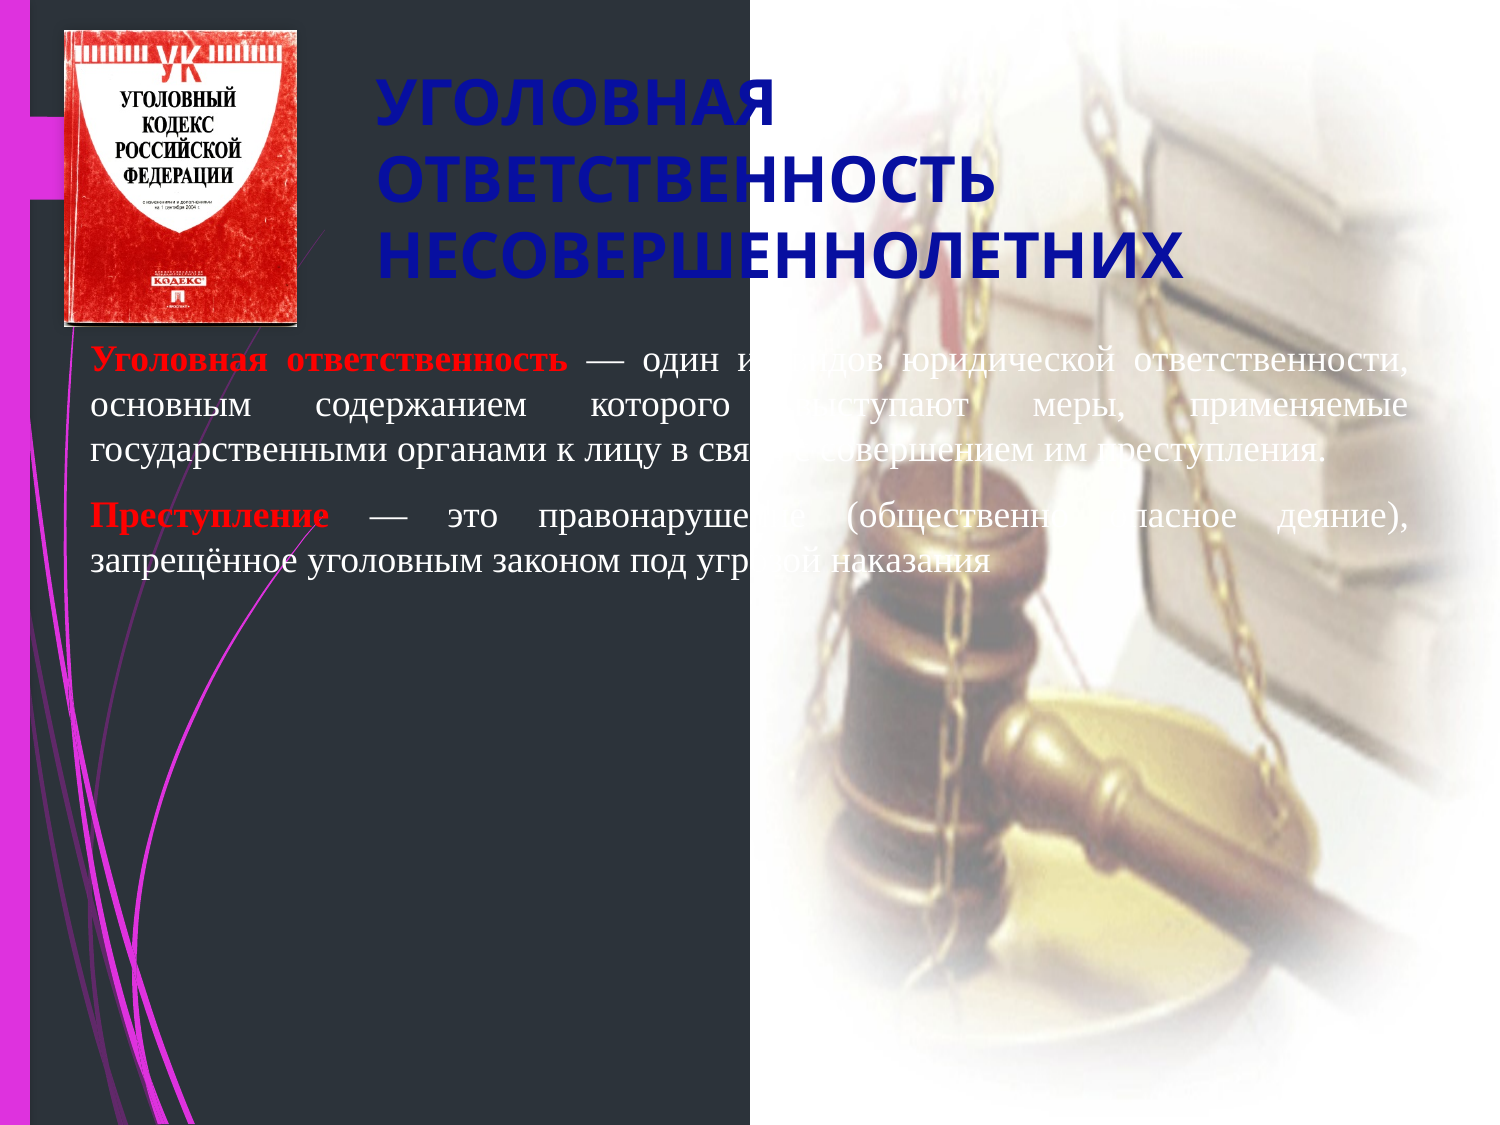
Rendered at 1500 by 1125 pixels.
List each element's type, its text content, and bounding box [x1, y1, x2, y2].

picture [749, 0, 1500, 1125]
list Уголовная ответственность — один из видов юридической ответственности, основным содержанием которого выступают меры, применяемые государственными органами к лицу в связи с совершением им преступления. Преступление — это правонарушение (общественно опасное деяние), запрещённое уголовным законом под угрозой наказания [75, 326, 744, 1005]
picture [64, 30, 297, 327]
title Уголовная ответственность несовершеннолетних [360, 54, 744, 301]
